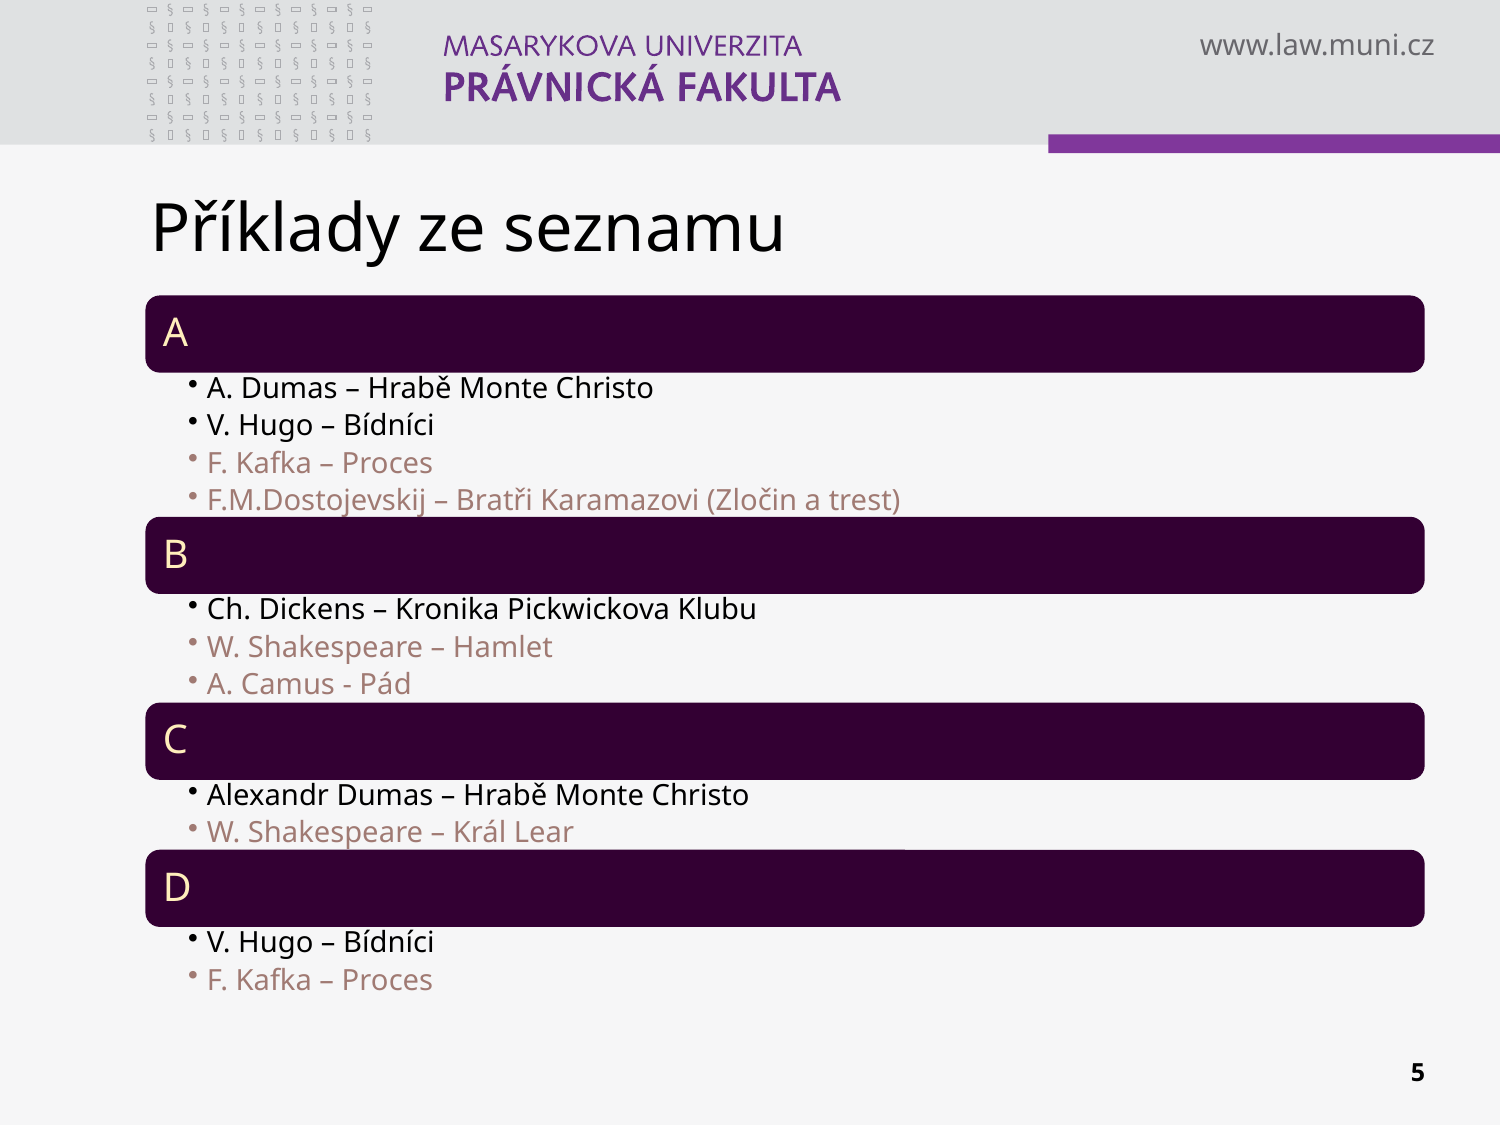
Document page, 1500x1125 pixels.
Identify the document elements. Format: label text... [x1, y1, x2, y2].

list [147, 290, 1423, 1006]
slide_number 5 [1315, 1056, 1426, 1101]
title Příklady ze seznamu [149, 184, 1426, 268]
